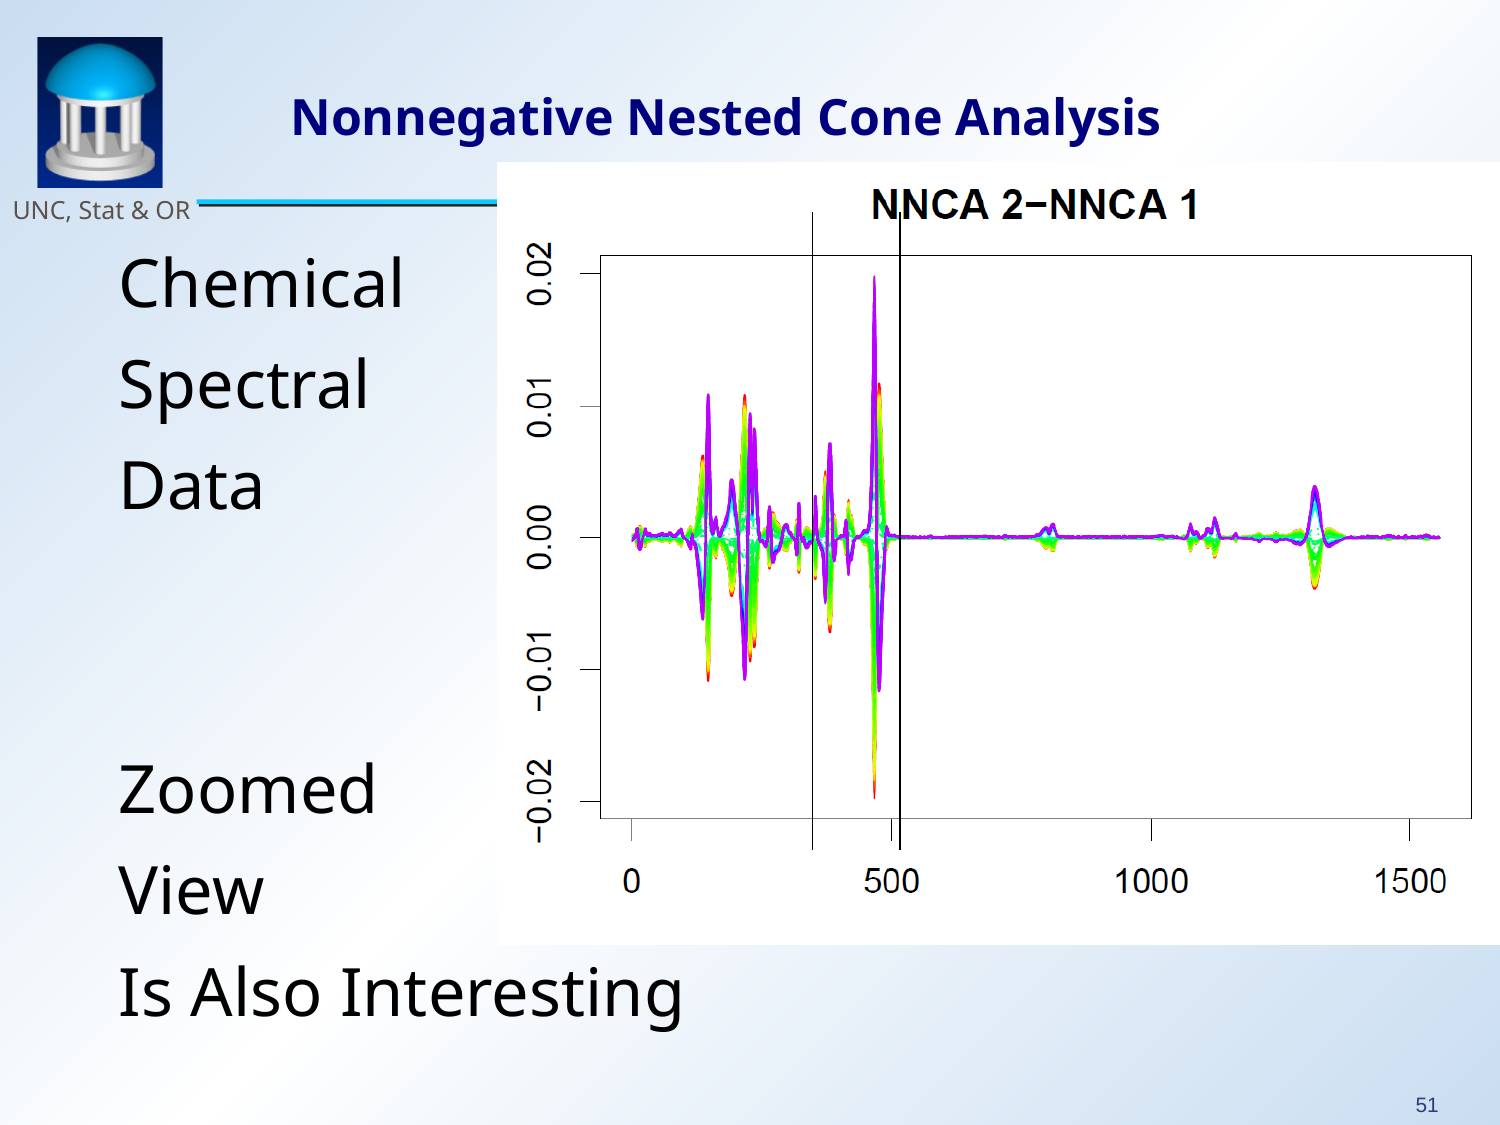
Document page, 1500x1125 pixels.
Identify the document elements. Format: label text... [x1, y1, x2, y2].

picture [496, 162, 1500, 945]
list Chemical Spectral Data Zoomed View Is Also Interesting [103, 224, 1432, 1076]
title Nonnegative Nested Cone Analysis [274, 74, 1448, 156]
